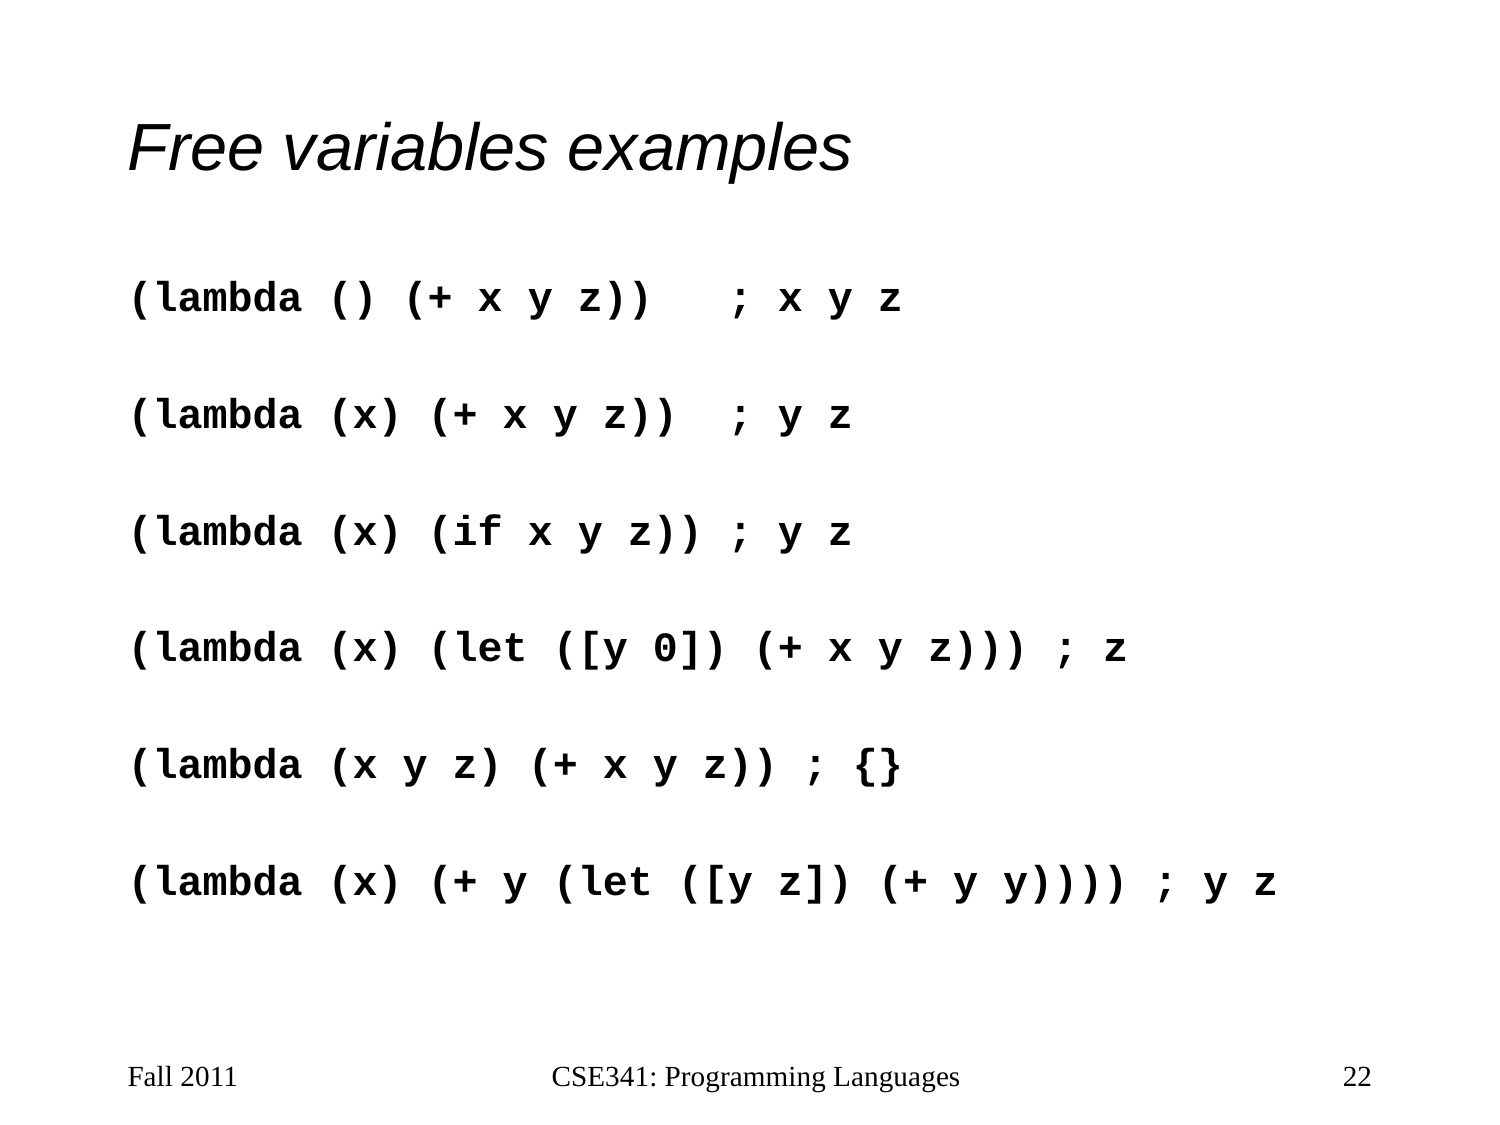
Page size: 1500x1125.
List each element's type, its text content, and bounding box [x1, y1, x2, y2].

slide_number 22 [1074, 1049, 1388, 1125]
slide_number Fall 2011 [112, 1049, 426, 1125]
footer CSE341: Programming Languages [474, 1049, 1038, 1125]
list (lambda () (+ x y z)) ; x y z (lambda (x) (+ x y z)) ; y z (lambda (x) (if x y z)) ; y z (lambda (x) (let ([y 0]) (+ x y z))) ; z (lambda (x y z) (+ x y z)) ; {} (lambda (x) (+ y (let ([y z]) (+ y y)))) ; y z [112, 262, 1388, 1001]
title Free variables examples [112, 49, 1388, 238]
